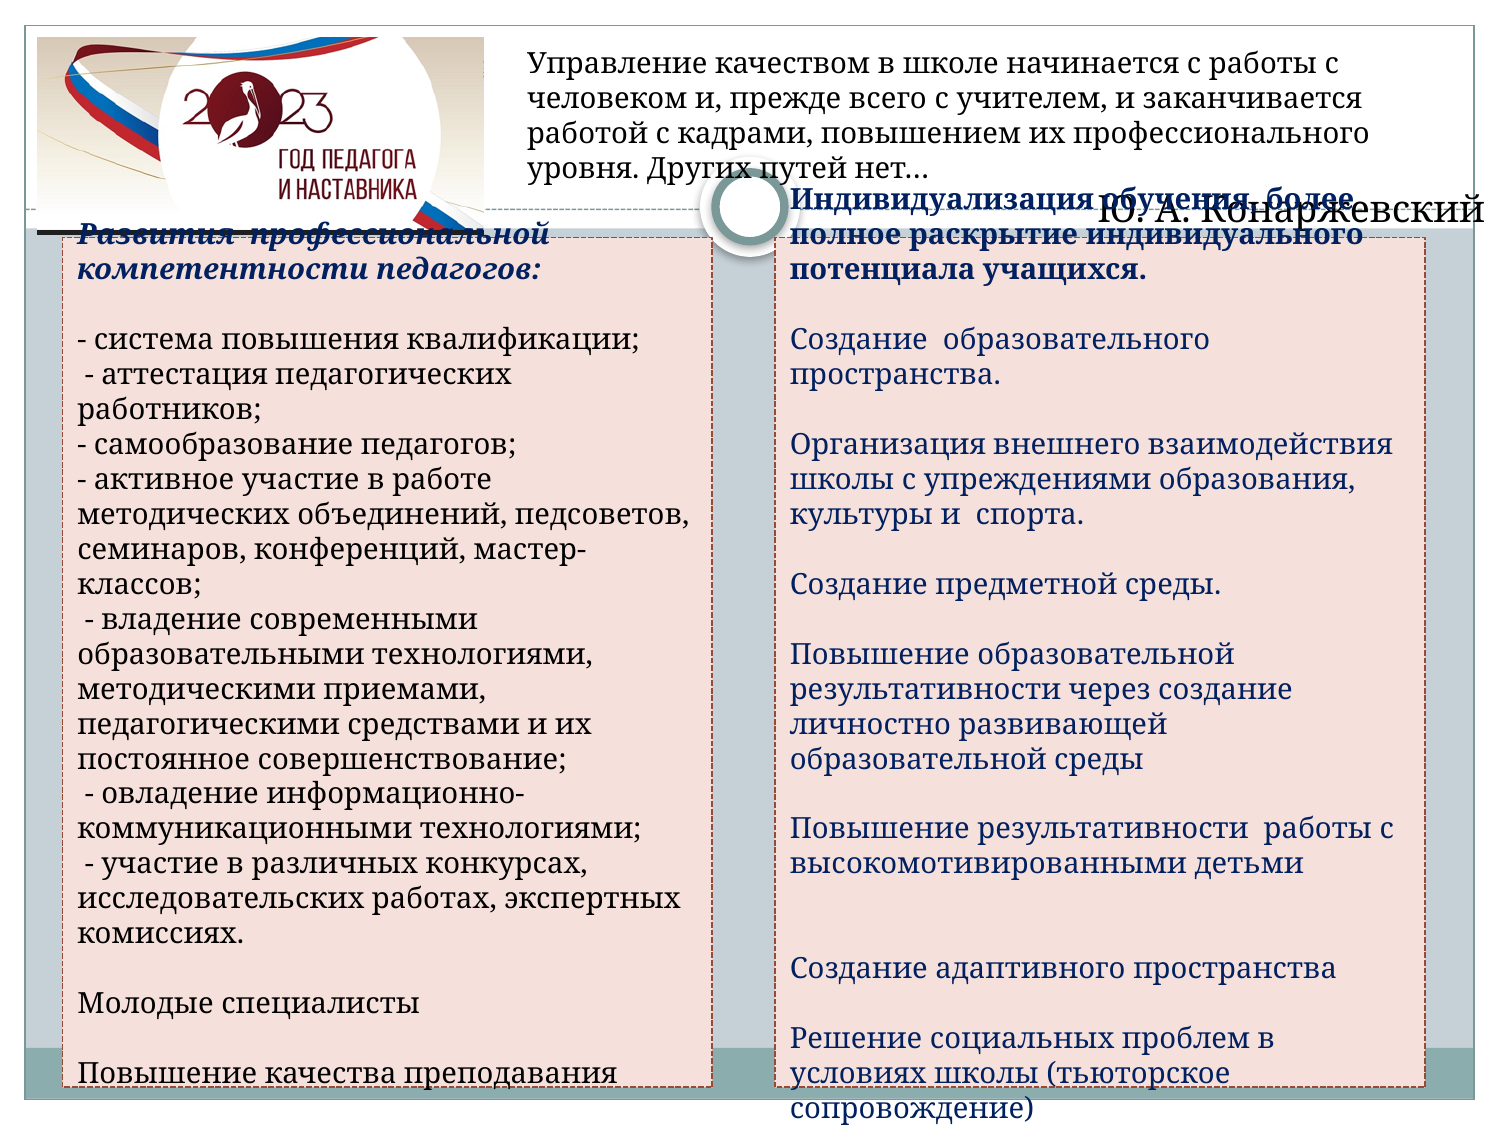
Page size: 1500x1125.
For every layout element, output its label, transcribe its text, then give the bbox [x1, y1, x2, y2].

picture [37, 37, 484, 235]
text_box Индивидуализация обучения, более полное раскрытие индивидуального потенциала учащихся. Создание образовательного пространства. Организация внешнего взаимодействия школы с упреждениями образования, культуры и спорта. Создание предметной среды. Повышение образовательной результативности через создание личностно развивающей образовательной среды Повышение результативности работы с высокомотивированными детьми Создание адаптивного пространства Решение социальных проблем в условиях школы (тьюторское сопровождение) [774, 237, 1426, 1088]
text_box Развития профессиональной компетентности педагогов: - система повышения квалификации; - аттестация педагогических работников; - самообразование педагогов; - активное участие в работе методических объединений, педсоветов, семинаров, конференций, мастер-классов; - владение современными образовательными технологиями, методическими приемами, педагогическими средствами и их постоянное совершенствование; - овладение информационно-коммуникационными технологиями; - участие в различных конкурсах, исследовательских работах, экспертных комиссиях. Молодые специалисты Повышение качества преподавания [62, 237, 713, 1088]
text_box Управление качеством в школе начинается с работы с человеком и, прежде всего с учителем, и заканчивается работой с кадрами, повышением их профессионального уровня. Других путей нет… Ю. А. Конаржевский [512, 37, 1500, 237]
